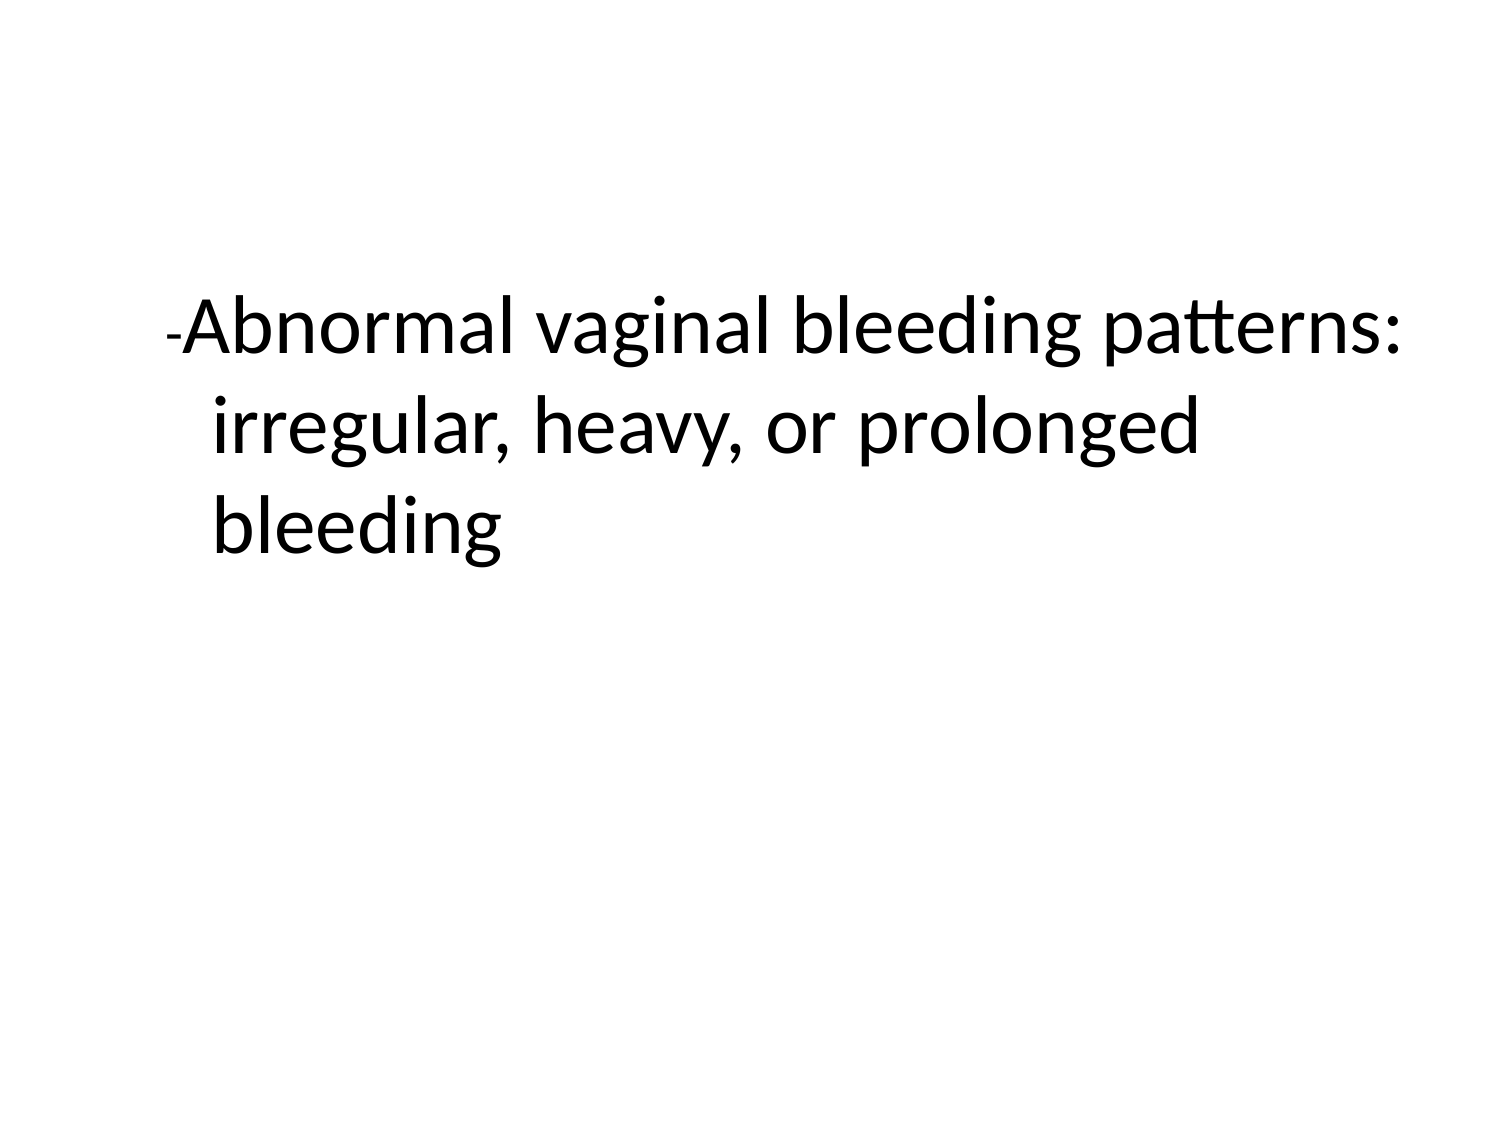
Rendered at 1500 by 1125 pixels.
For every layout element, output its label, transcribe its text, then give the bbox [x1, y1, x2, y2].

list -Abnormal vaginal bleeding patterns: irregular, heavy, or prolonged bleeding [75, 262, 1425, 1005]
